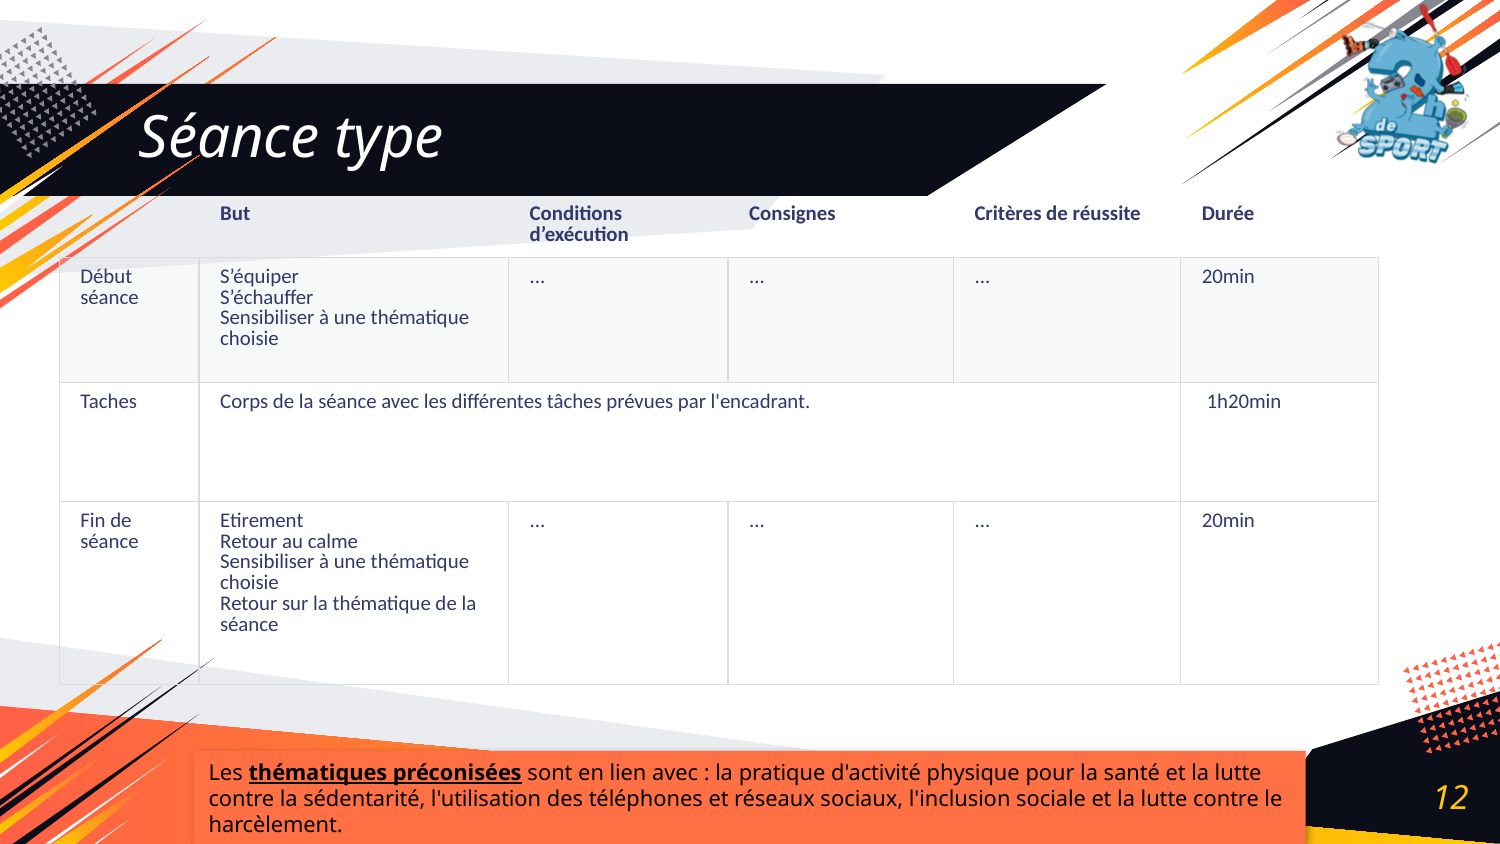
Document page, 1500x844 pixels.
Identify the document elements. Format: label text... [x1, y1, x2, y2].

table_cell 1h20min [1181, 383, 1378, 501]
table_cell ... [509, 258, 727, 382]
table_cell 20min [1181, 502, 1378, 684]
table_cell Taches [60, 383, 198, 501]
table_header [59, 195, 199, 257]
table_cell Corps de la séance avec les différentes tâches prévues par l'encadrant. [200, 383, 1180, 501]
table_cell Etirement Retour au calme Sensibiliser à une thématique choisie Retour sur la thématique de la séance [200, 502, 508, 684]
text_box Les thématiques préconisées sont en lien avec : la pratique d'activité physique pour la santé et la lutte contre la sédentarité, l'utilisation des téléphones et réseaux sociaux, l'inclusion sociale et la lutte contre le harcèlement. [193, 750, 1306, 844]
table_cell ... [954, 502, 1180, 684]
table_cell 20min [1181, 258, 1378, 382]
table_header Consignes [728, 195, 954, 257]
table_cell ... [509, 502, 727, 684]
title Séance type [138, 82, 1002, 195]
table_cell ... [729, 502, 953, 684]
table_cell Fin de séance [60, 502, 198, 684]
table_cell Début séance [60, 258, 198, 382]
table_header Durée [1181, 195, 1378, 257]
table_cell S’équiper S’échauffer Sensibiliser à une thématique choisie [200, 258, 508, 382]
table_cell ... [954, 258, 1180, 382]
picture [1326, 0, 1476, 198]
slide_number 12 [1378, 766, 1469, 832]
table_header Critères de réussite [954, 195, 1181, 257]
table_header Conditions d’exécution [508, 195, 728, 257]
table_cell ... [729, 258, 953, 382]
table_header But [199, 195, 508, 257]
